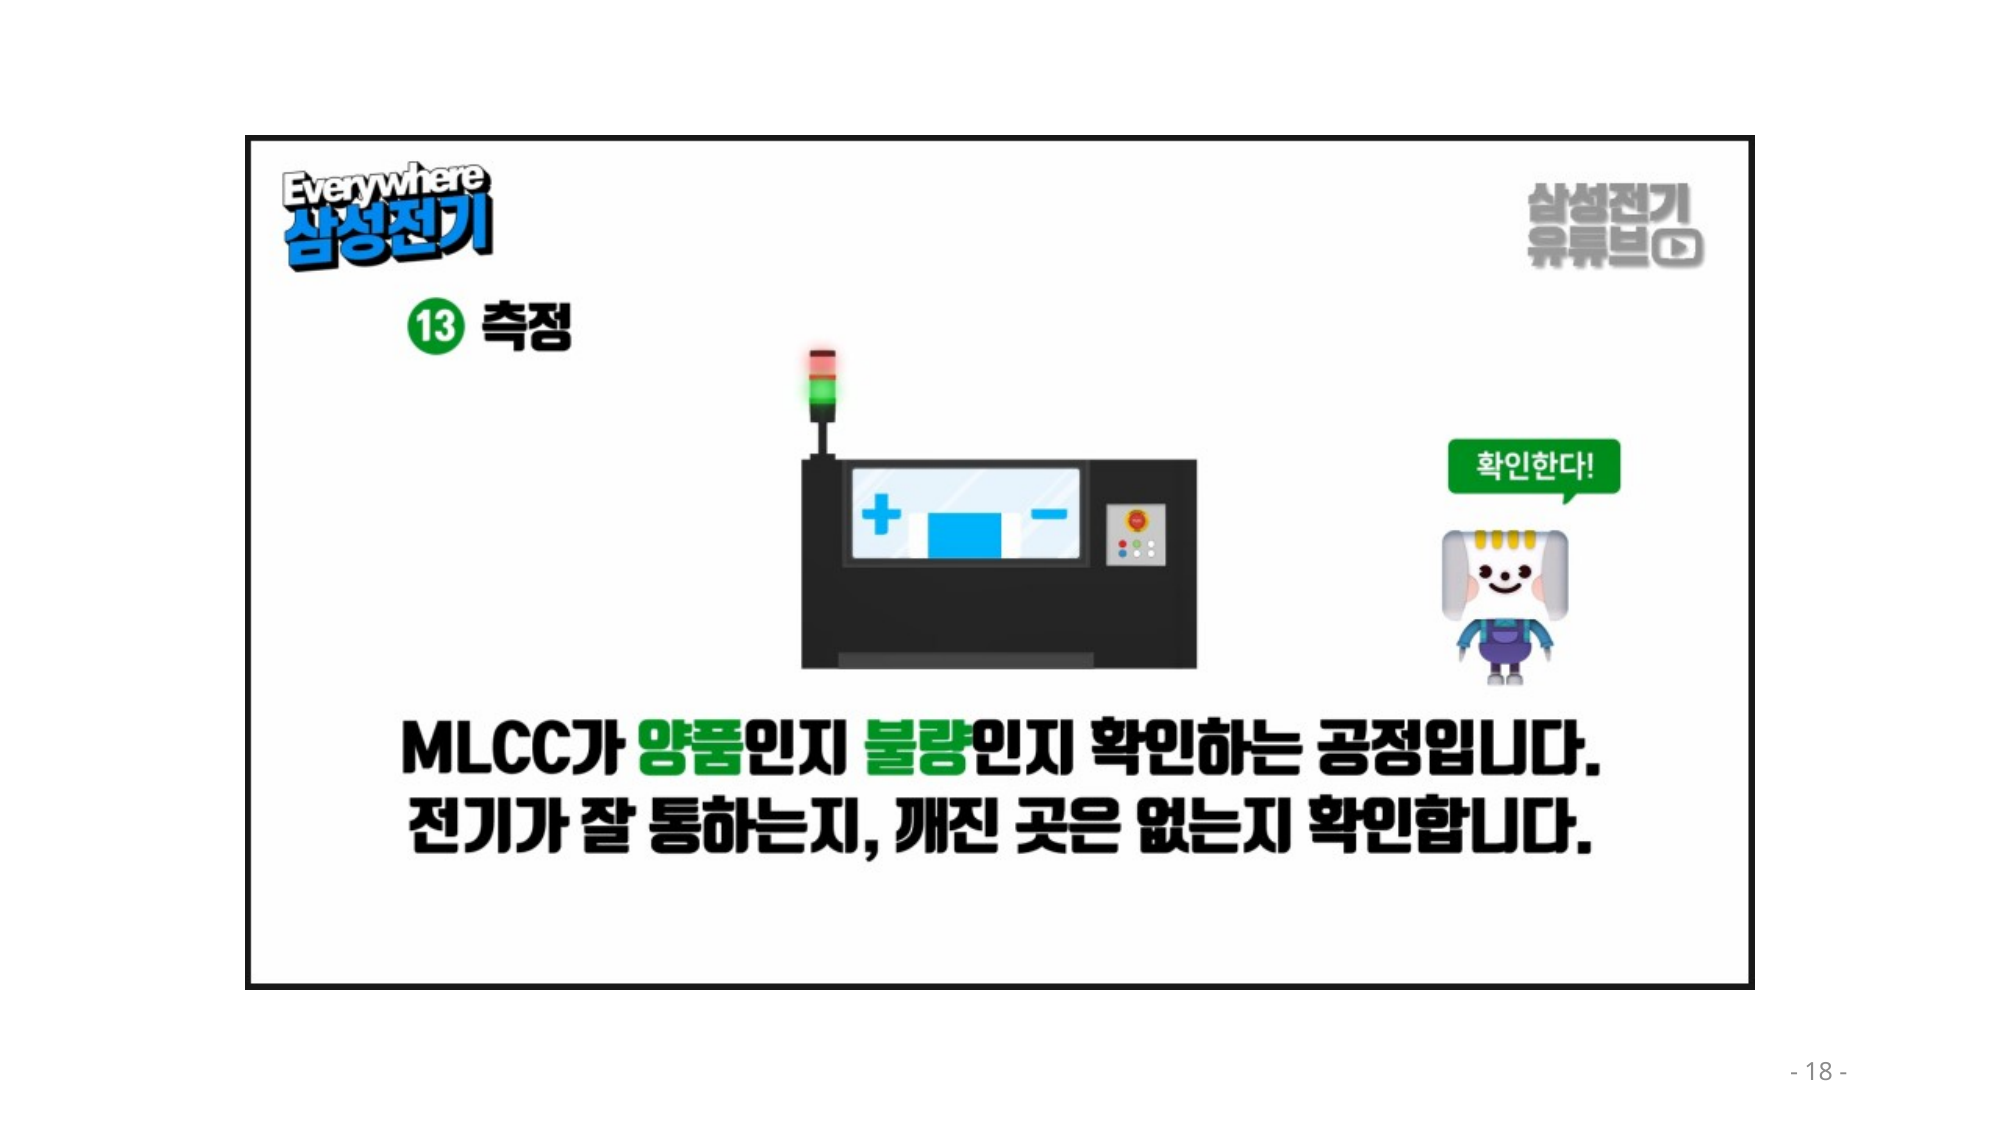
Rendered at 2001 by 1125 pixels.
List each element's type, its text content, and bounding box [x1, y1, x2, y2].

slide_number - 18 - [1412, 1042, 1863, 1103]
picture [245, 135, 1755, 990]
